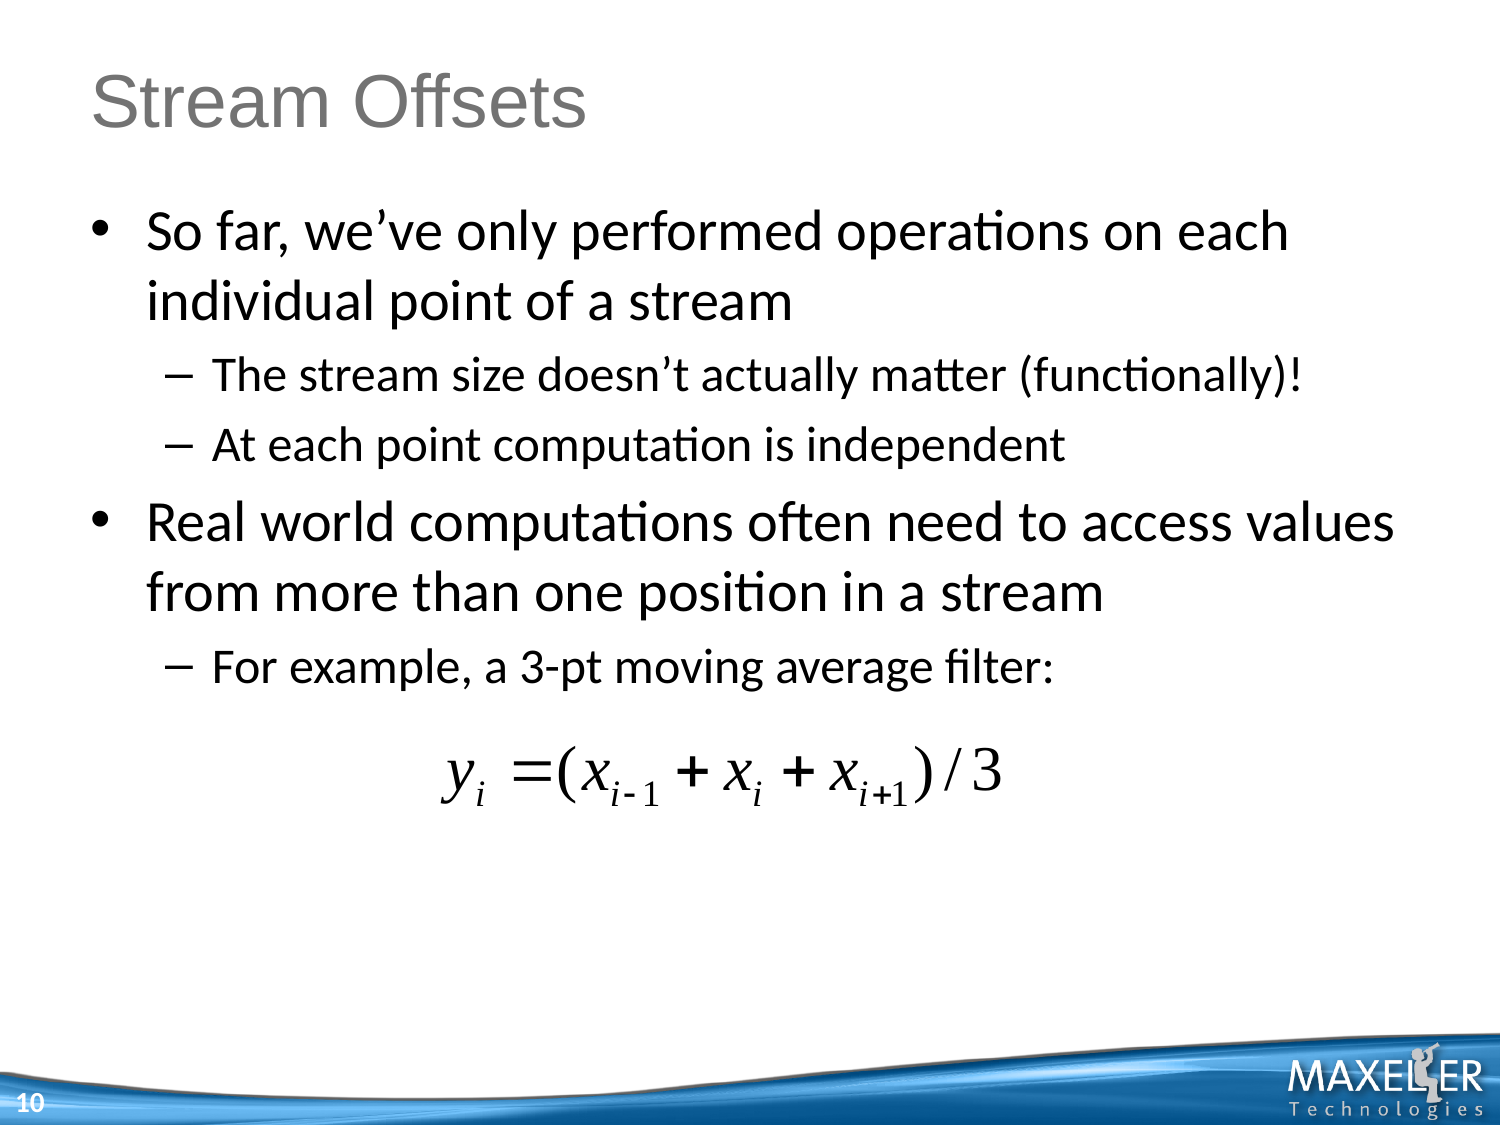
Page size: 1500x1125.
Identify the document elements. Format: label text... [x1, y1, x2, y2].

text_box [430, 726, 1011, 823]
slide_number 10 [0, 1075, 350, 1125]
list So far, we’ve only performed operations on each individual point of a stream The stream size doesn’t actually matter (functionally)! At each point computation is independent Real world computations often need to access values from more than one position in a stream For example, a 3-pt moving average filter: [75, 184, 1425, 1005]
title Stream Offsets [75, 45, 1424, 209]
picture [0, 1023, 1500, 1125]
